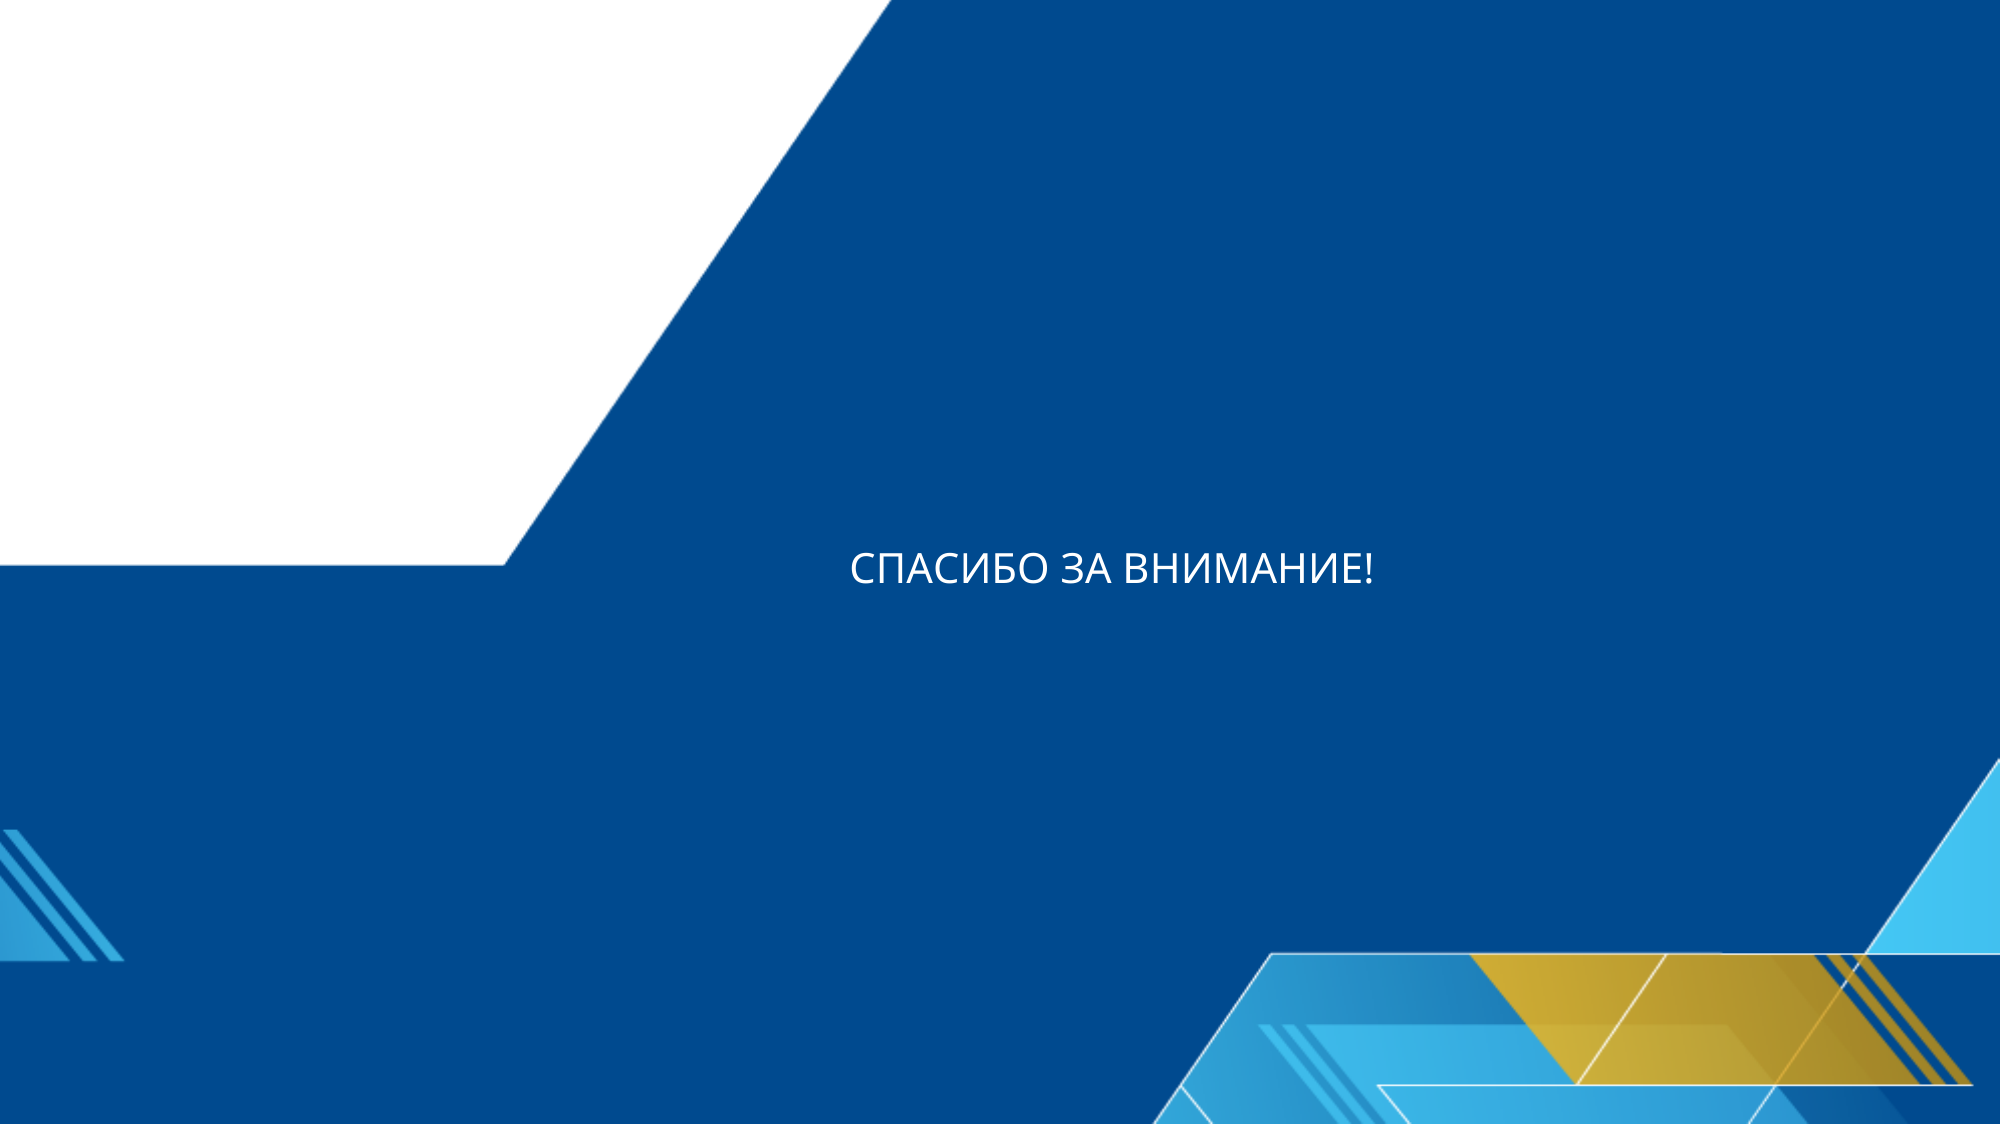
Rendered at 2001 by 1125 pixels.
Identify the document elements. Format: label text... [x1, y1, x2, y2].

picture [0, 0, 2000, 1124]
title Спасибо за внимание! [740, 515, 1485, 593]
